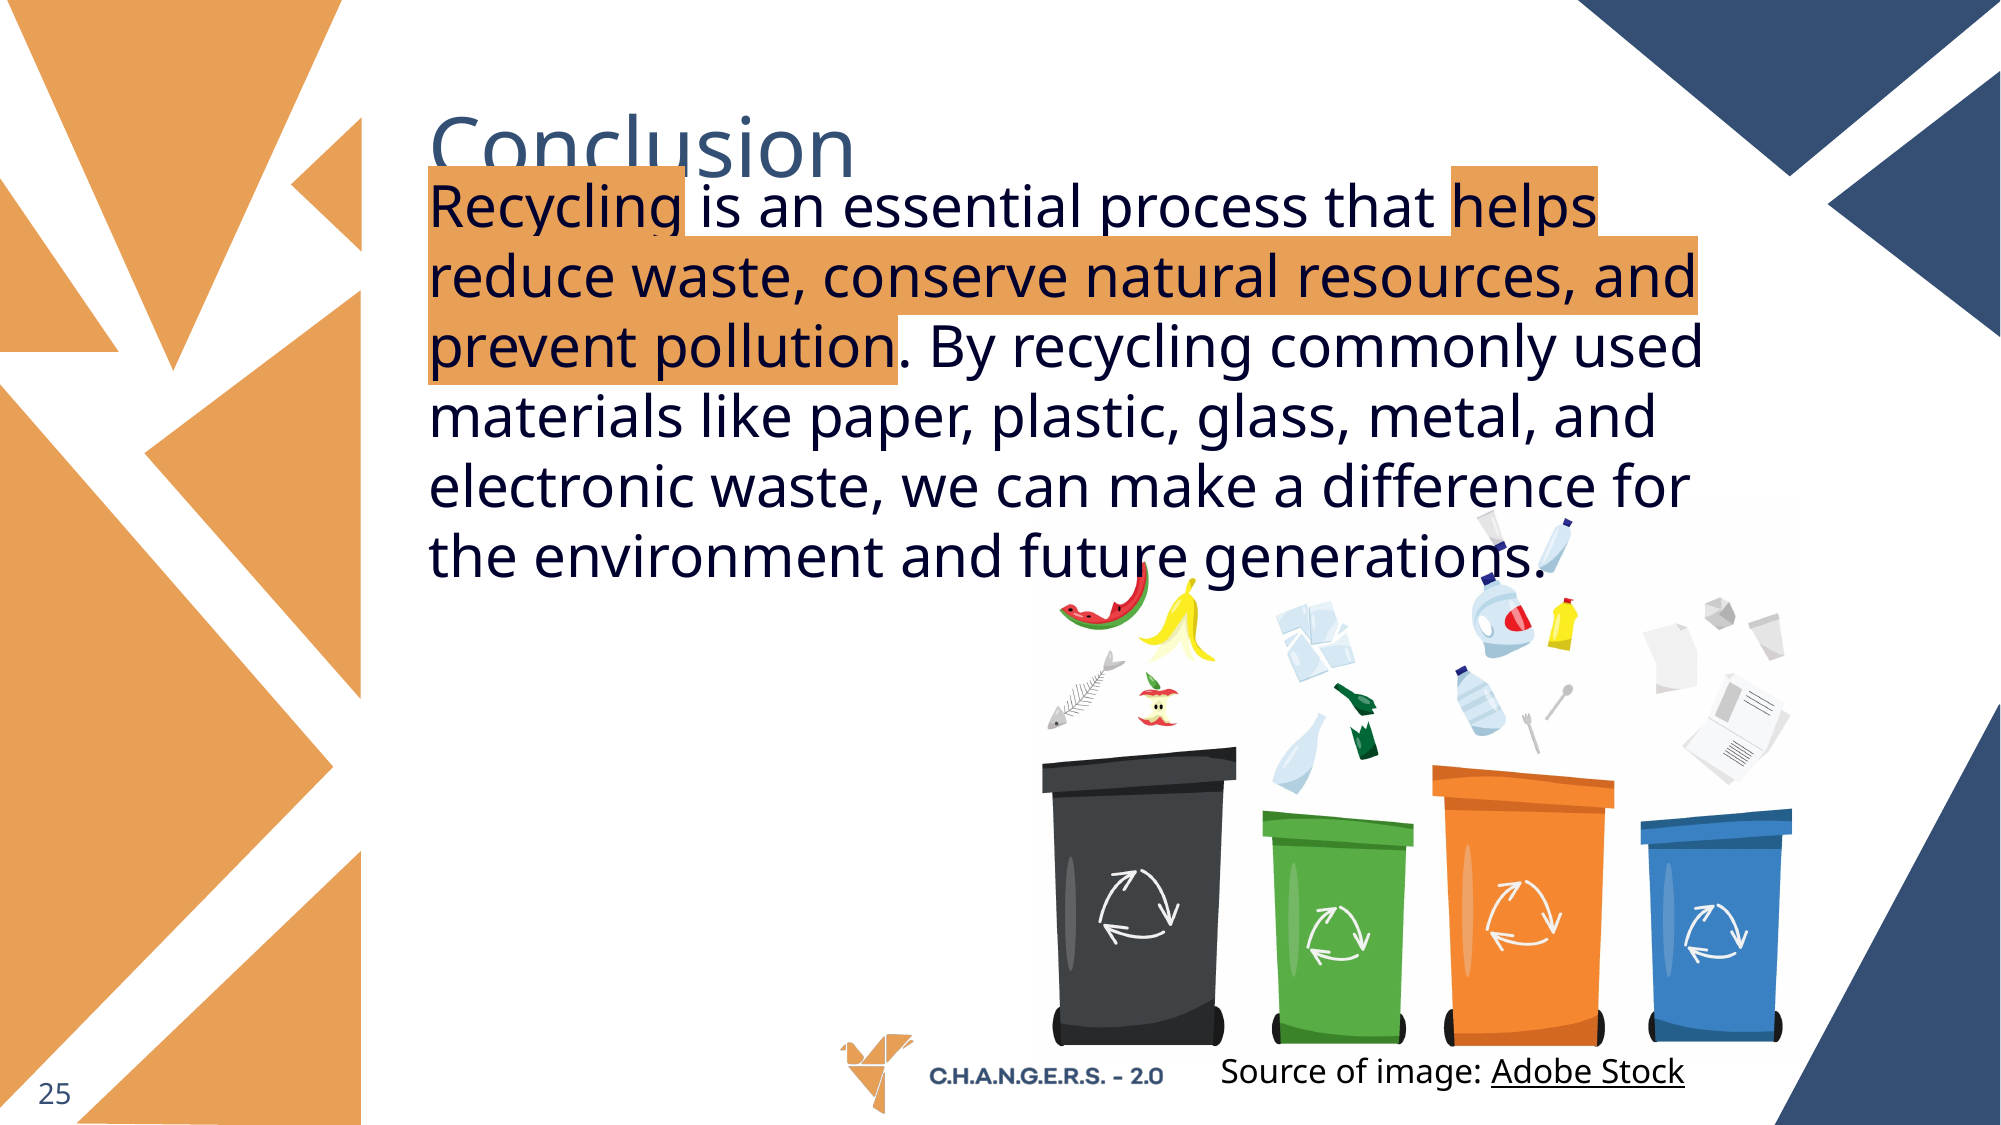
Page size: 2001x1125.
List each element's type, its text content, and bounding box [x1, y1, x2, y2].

picture [814, 497, 1803, 1125]
text_box Recycling is an essential process that helps reduce waste, conserve natural resources, and prevent pollution. By recycling commonly used materials like paper, plastic, glass, metal, and electronic waste, we can make a difference for the environment and future generations. [413, 162, 1802, 524]
text_box Source of image: Adobe Stock [1205, 1068, 1724, 1103]
text_box Conclusion [413, 51, 1067, 146]
